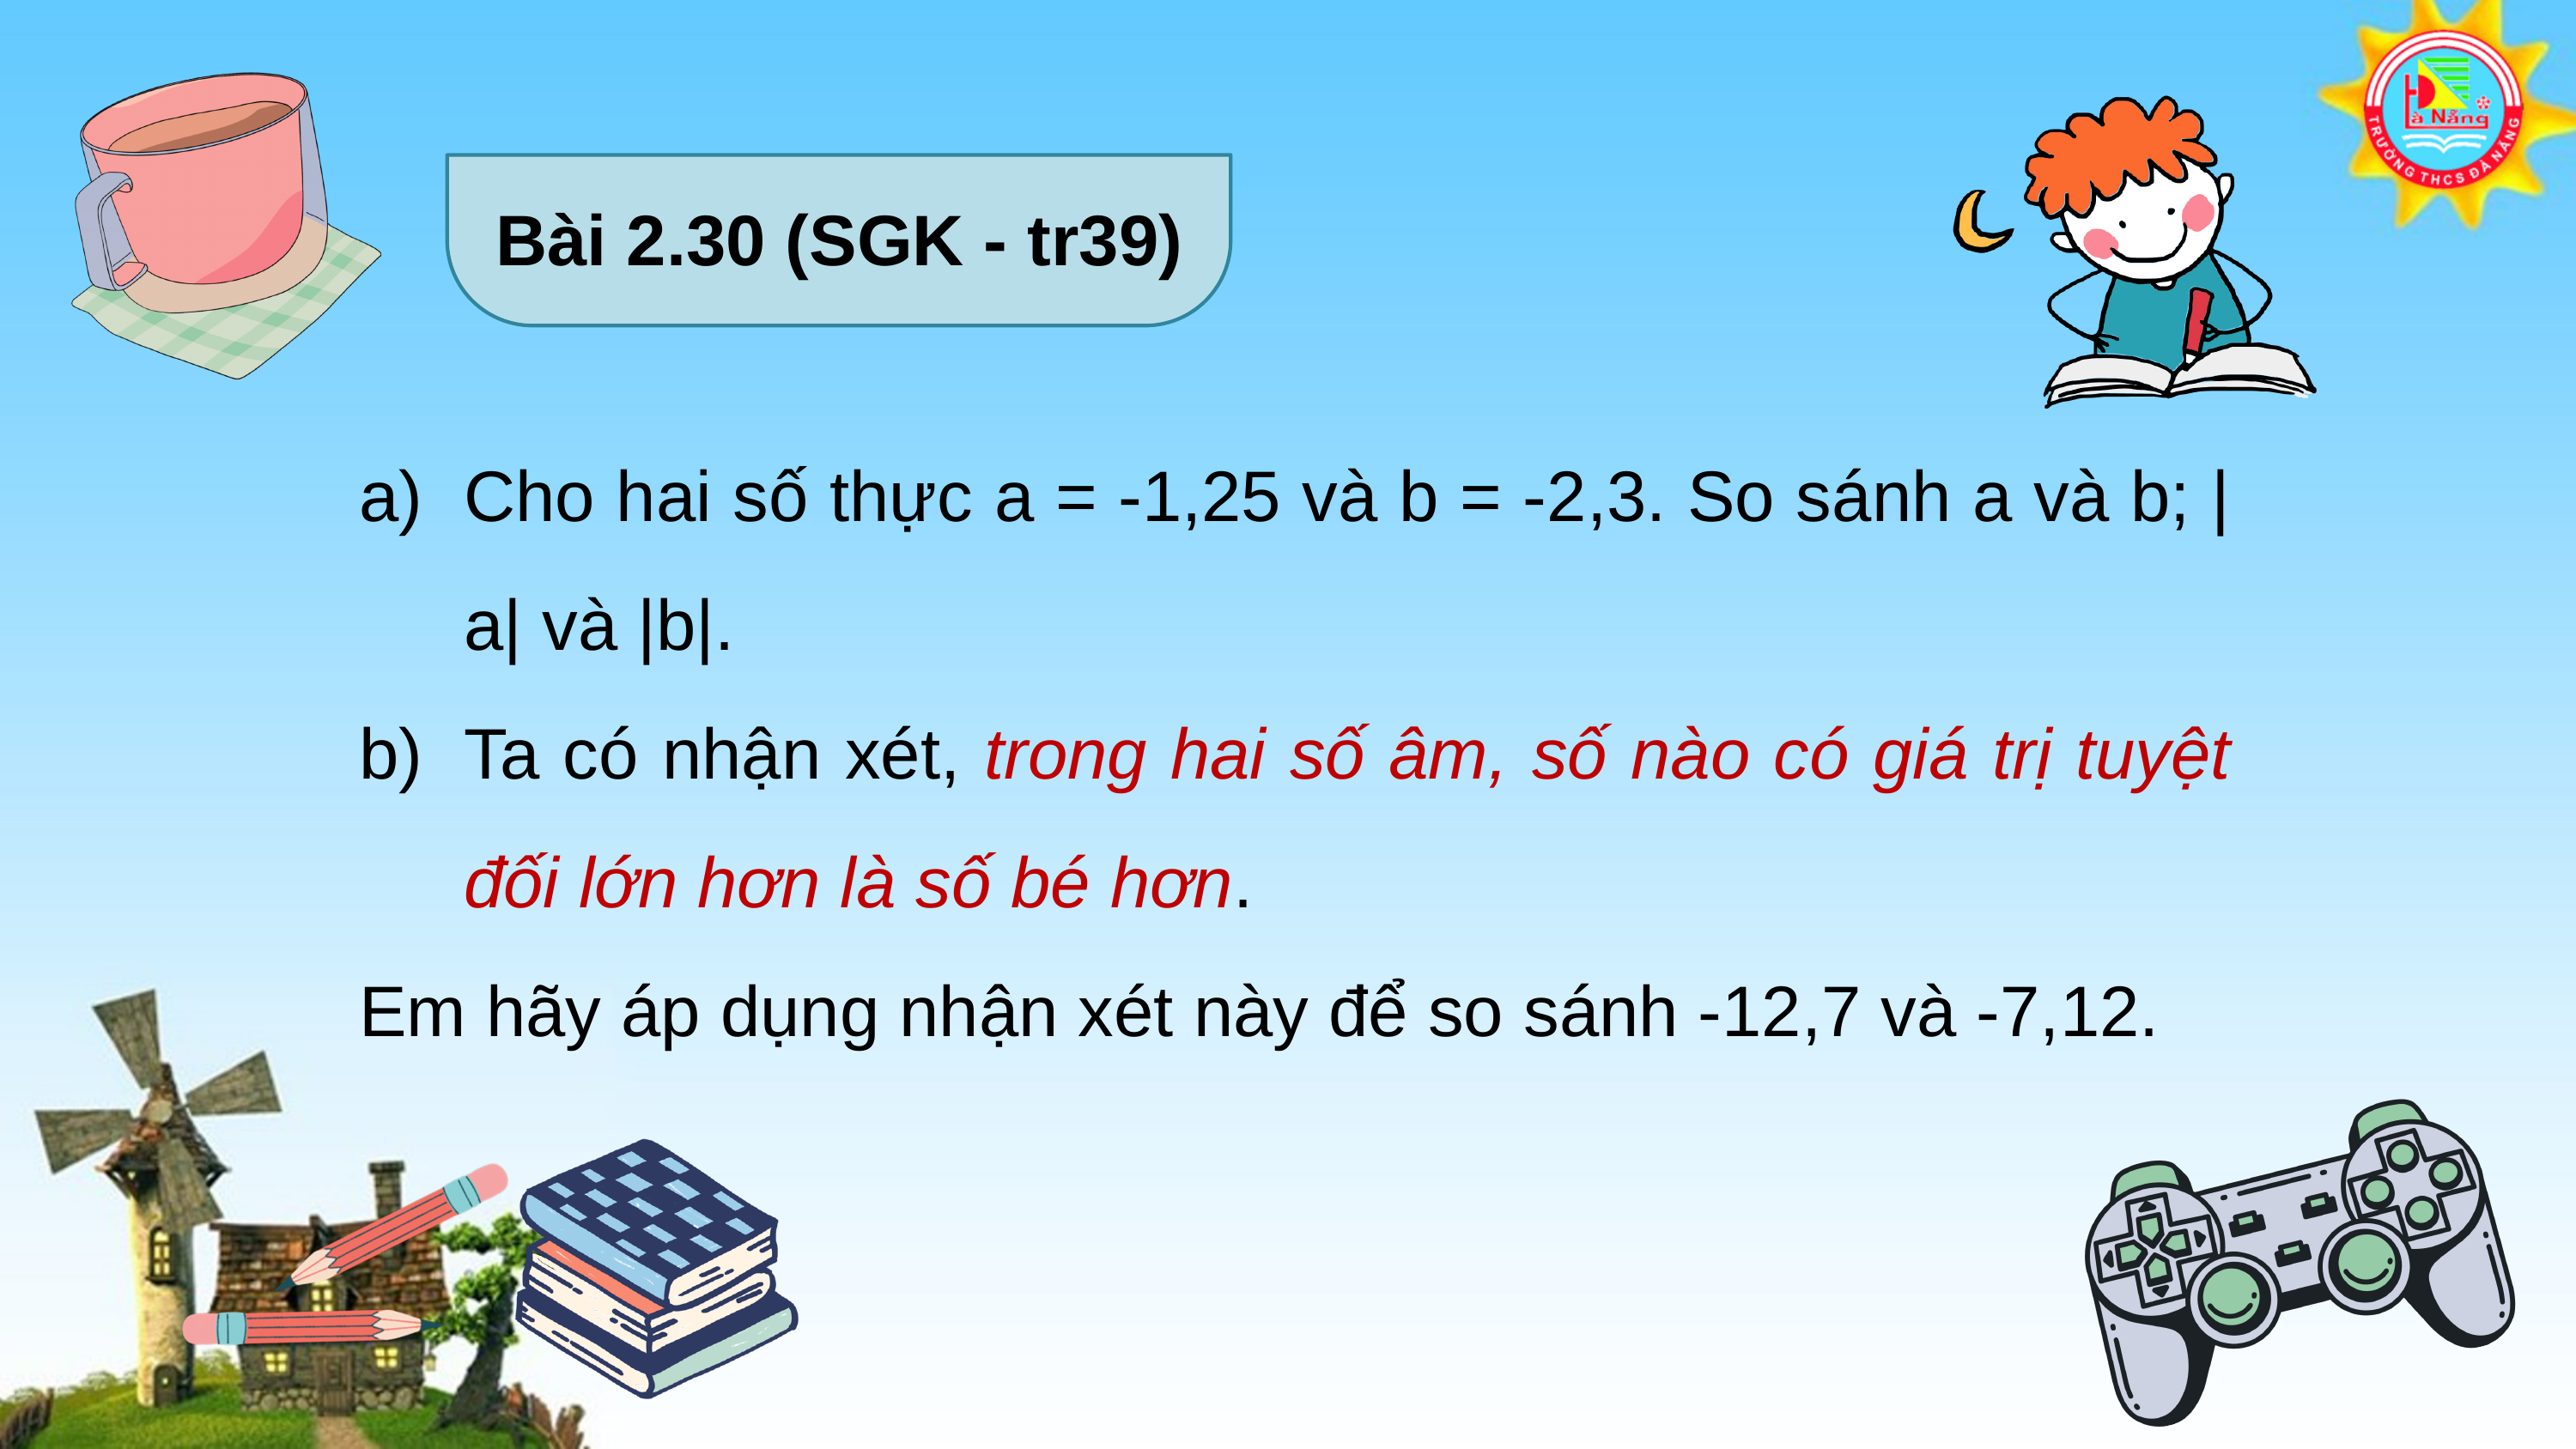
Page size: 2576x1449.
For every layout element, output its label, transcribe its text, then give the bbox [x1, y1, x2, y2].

text_box Cho hai số thực a = -1,25 và b = -2,3. So sánh a và b; |a| và |b|. Ta có nhận xét, trong hai số âm, số nào có giá trị tuyệt đối lớn hơn là số bé hơn. Em hãy áp dụng nhận xét này để so sánh -12,7 và -7,12. [346, 400, 2245, 1058]
text_box [445, 153, 1233, 328]
text_box Bài 2.30 (SGK - tr39) [483, 187, 1235, 287]
picture [0, 0, 2576, 1449]
